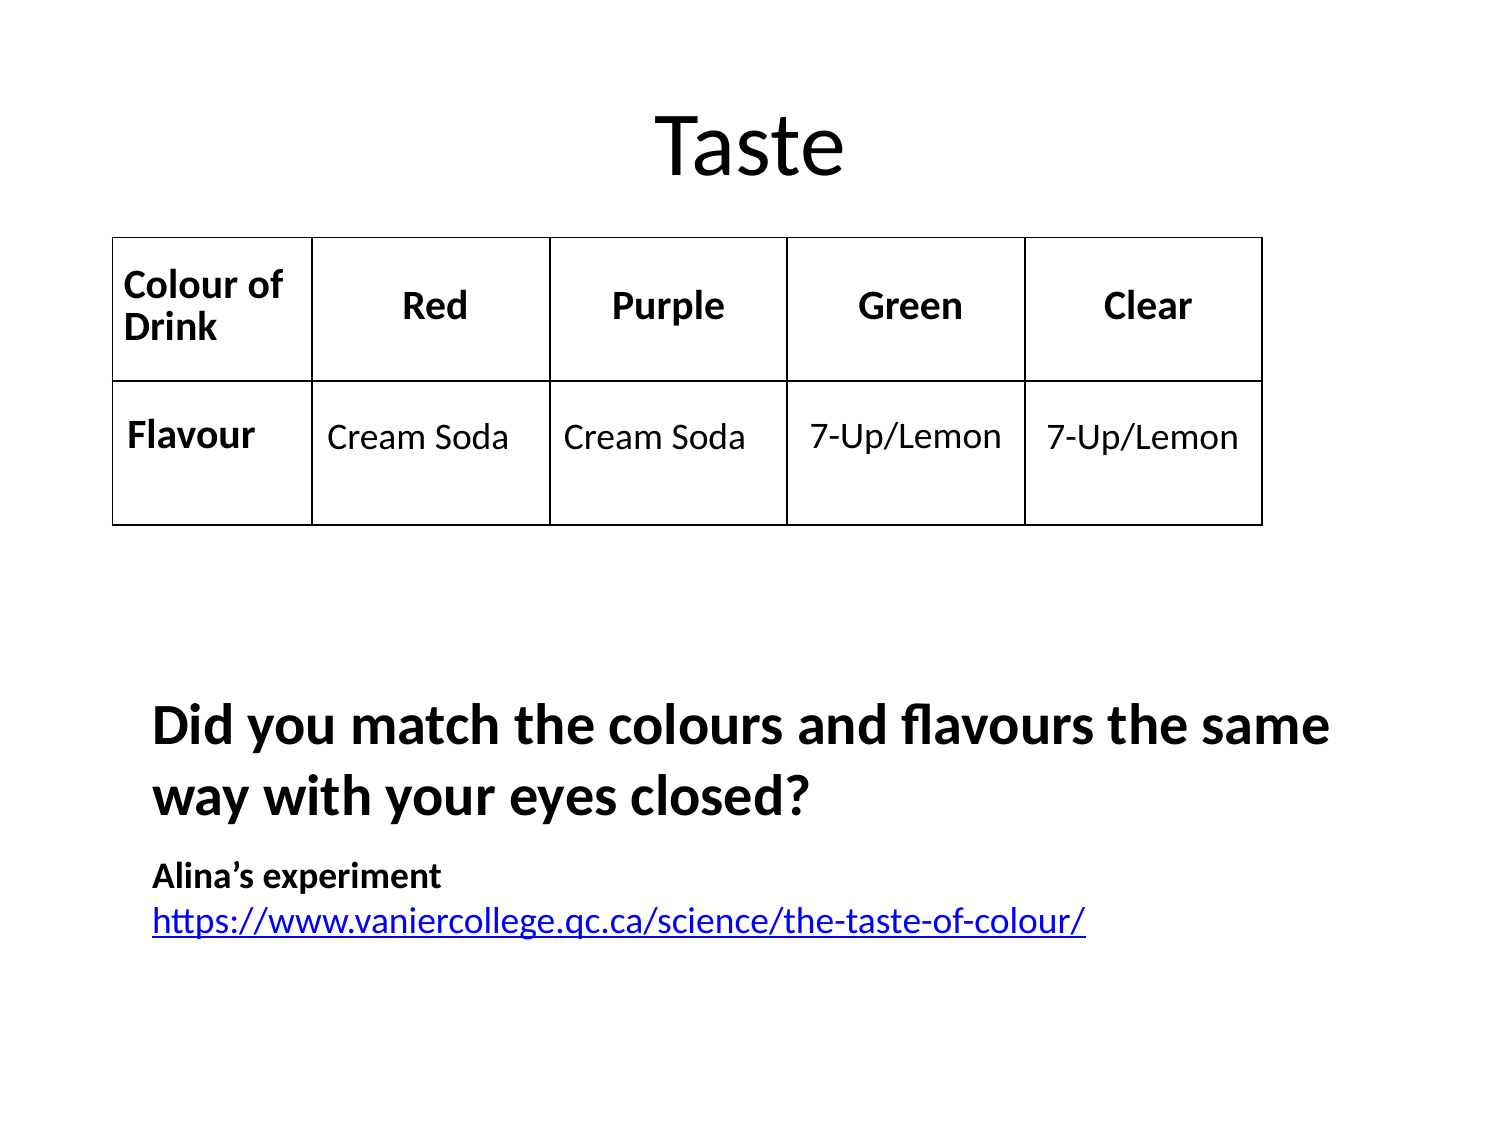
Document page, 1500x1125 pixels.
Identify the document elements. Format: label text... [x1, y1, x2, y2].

text_box 7-Up/Lemon [1024, 404, 1262, 465]
table_cell [551, 382, 786, 404]
table_cell [313, 382, 549, 404]
table_cell [1026, 465, 1261, 524]
table_cell [113, 465, 311, 524]
table_cell [113, 382, 311, 399]
table_header Green [788, 238, 1024, 380]
table_cell [788, 382, 1024, 403]
table_header Purple [551, 238, 786, 380]
title Taste [75, 45, 1425, 233]
table_header Red [313, 238, 549, 380]
text_box Alina’s experiment https://www.vaniercollege.qc.ca/science/the-taste-of-colour/ [137, 843, 1350, 949]
text_box Did you match the colours and flavours the same way with your eyes closed? [137, 679, 1350, 834]
text_box 7-Up/Lemon [787, 403, 1025, 463]
table_header Clear [1026, 238, 1261, 380]
table_cell [551, 465, 786, 524]
table_cell [788, 463, 1024, 524]
text_box Flavour [112, 399, 313, 465]
table_header Colour of Drink [113, 238, 311, 380]
text_box Cream Soda [549, 404, 786, 465]
table_cell [313, 465, 549, 524]
table_cell [1026, 382, 1261, 404]
text_box Cream Soda [312, 404, 549, 465]
